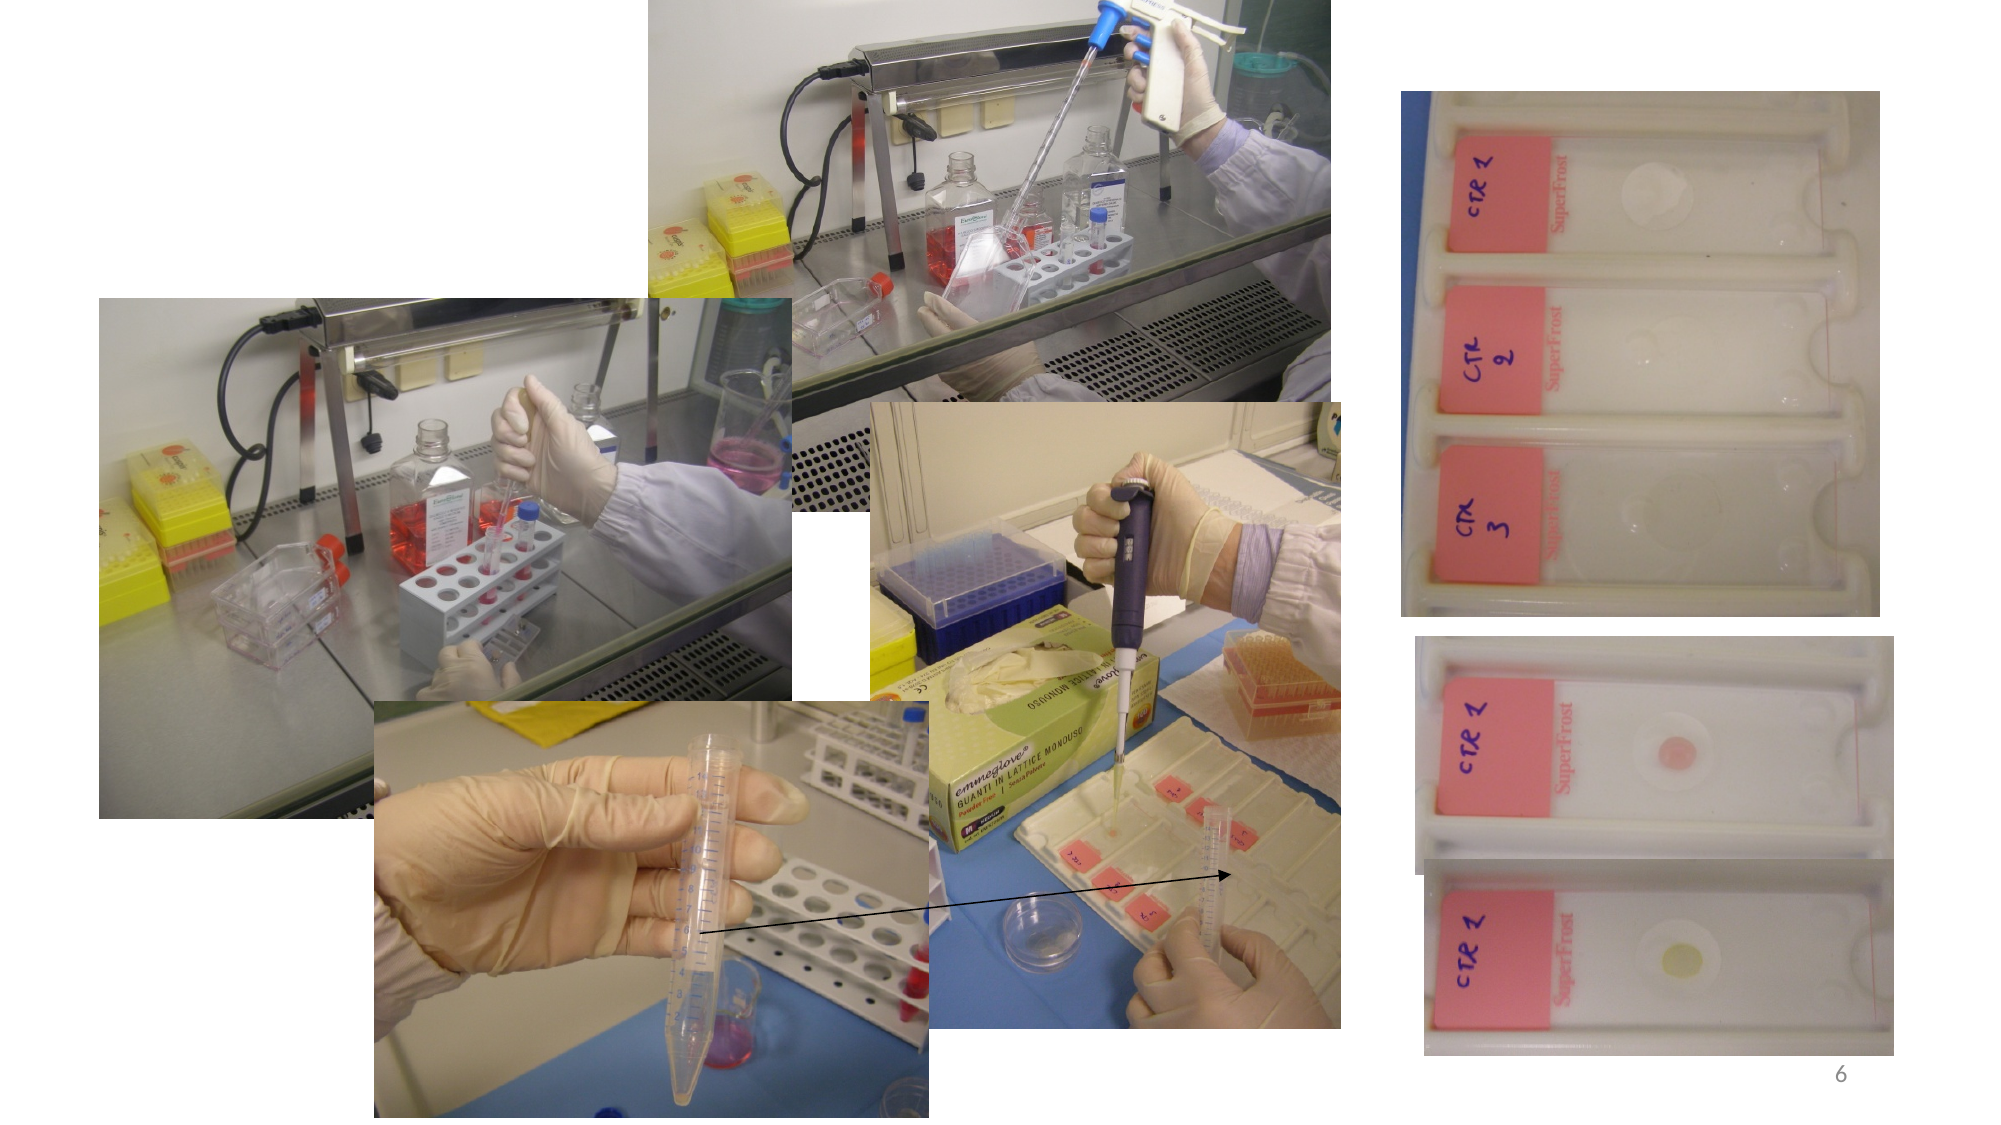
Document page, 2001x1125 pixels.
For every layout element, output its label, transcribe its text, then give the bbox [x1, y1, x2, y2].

picture [99, 0, 1341, 1118]
picture [1401, 91, 1880, 617]
slide_number 6 [1412, 1042, 1863, 1103]
picture [1415, 636, 1894, 1056]
